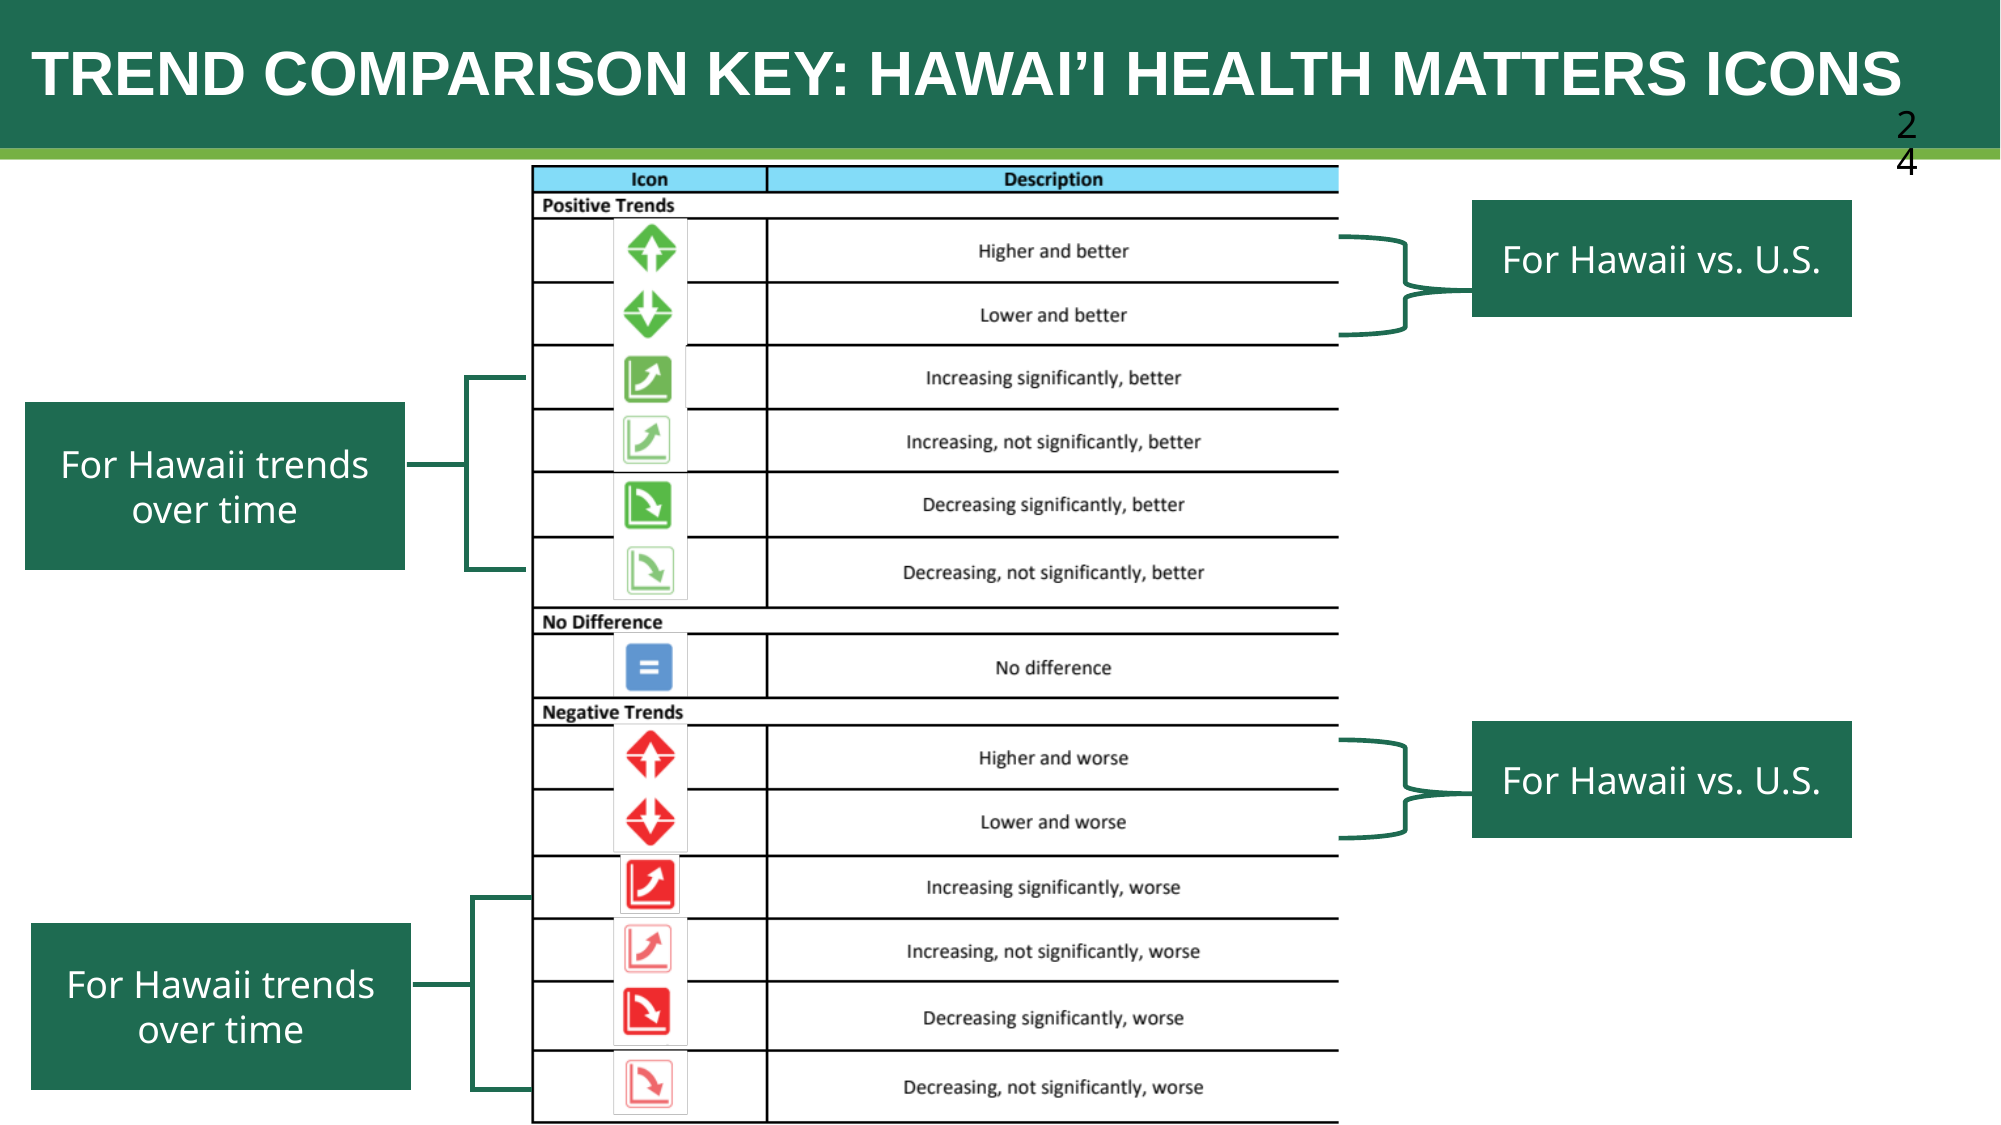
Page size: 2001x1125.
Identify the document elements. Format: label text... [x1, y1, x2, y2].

text_box [1339, 236, 1472, 336]
text_box For Hawaii vs. U.S. [1406, 199, 1853, 318]
text_box For Hawaii vs. U.S. [1406, 720, 1853, 839]
text_box For Hawaii trends over time [0, 401, 406, 571]
text_box [1339, 739, 1472, 839]
text_box [406, 377, 525, 570]
text_box For Hawaii trends over time [0, 921, 412, 1091]
title Trend comparison key: hawai’I health matters icons [31, 25, 1967, 126]
picture [0, 0, 2001, 1125]
text_box [412, 897, 525, 1090]
slide_number 24 [1881, 93, 1932, 154]
